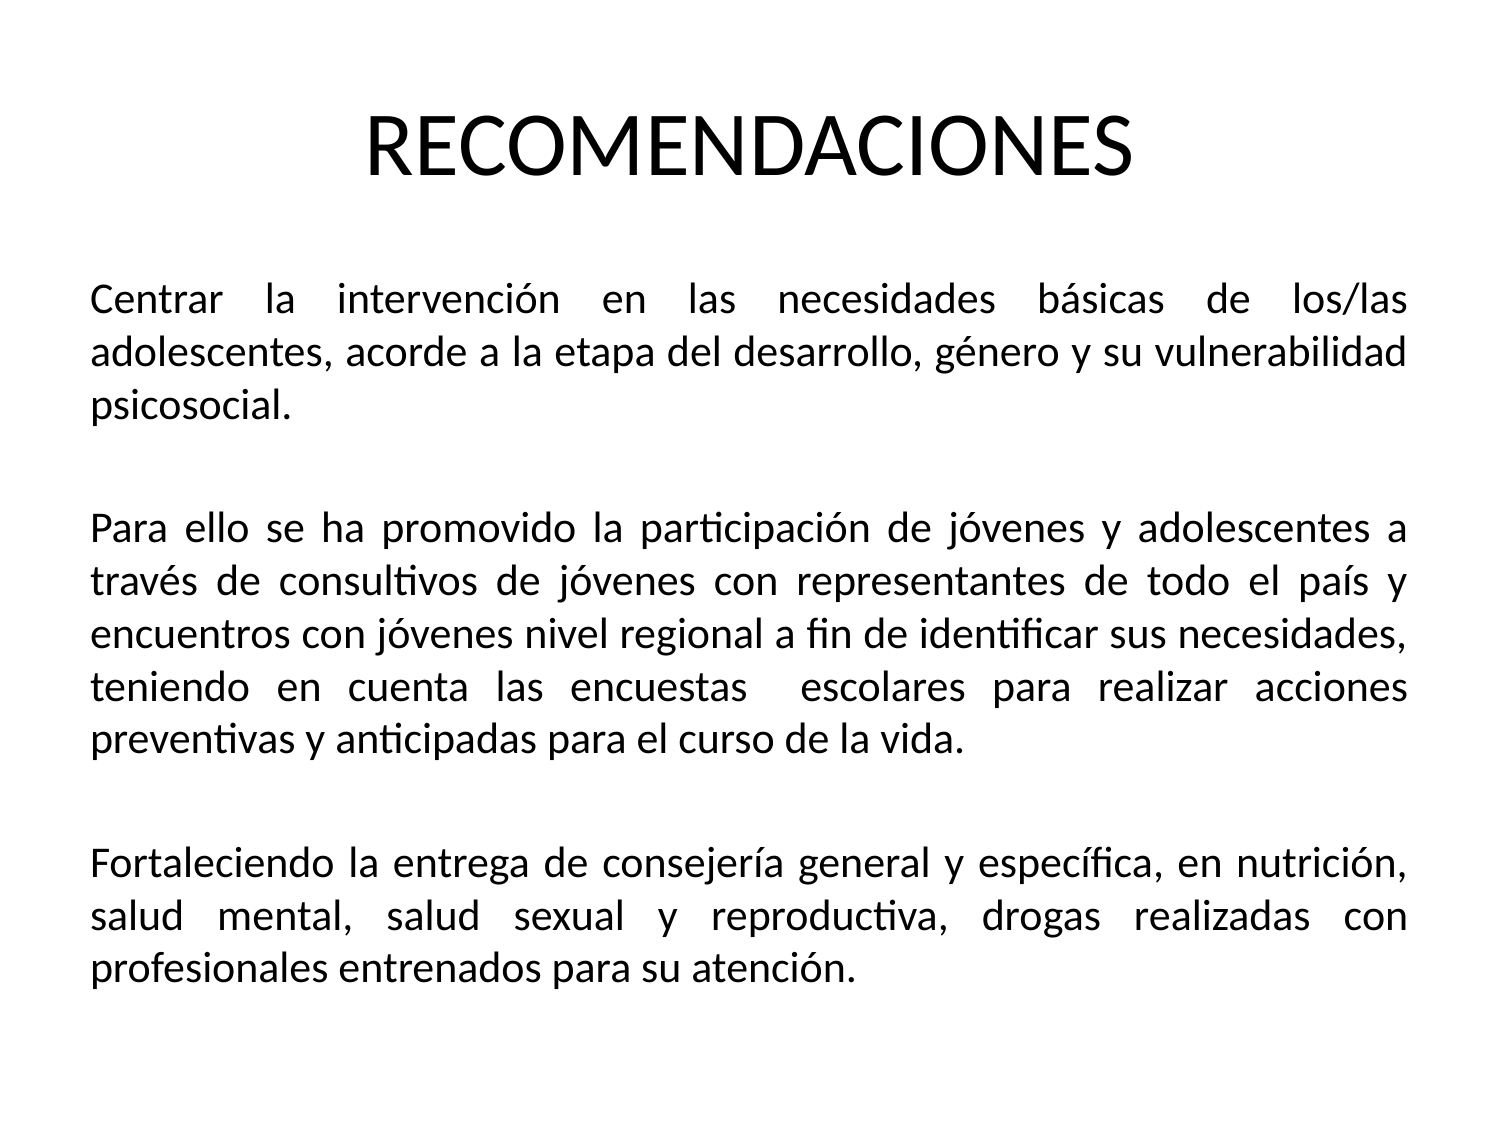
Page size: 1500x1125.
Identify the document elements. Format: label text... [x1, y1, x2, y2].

list Centrar la intervención en las necesidades básicas de los/las adolescentes, acorde a la etapa del desarrollo, género y su vulnerabilidad psicosocial. Para ello se ha promovido la participación de jóvenes y adolescentes a través de consultivos de jóvenes con representantes de todo el país y encuentros con jóvenes nivel regional a fin de identificar sus necesidades, teniendo en cuenta las encuestas escolares para realizar acciones preventivas y anticipadas para el curso de la vida. Fortaleciendo la entrega de consejería general y específica, en nutrición, salud mental, salud sexual y reproductiva, drogas realizadas con profesionales entrenados para su atención. [75, 262, 1425, 1005]
title RECOMENDACIONES [75, 45, 1425, 233]
